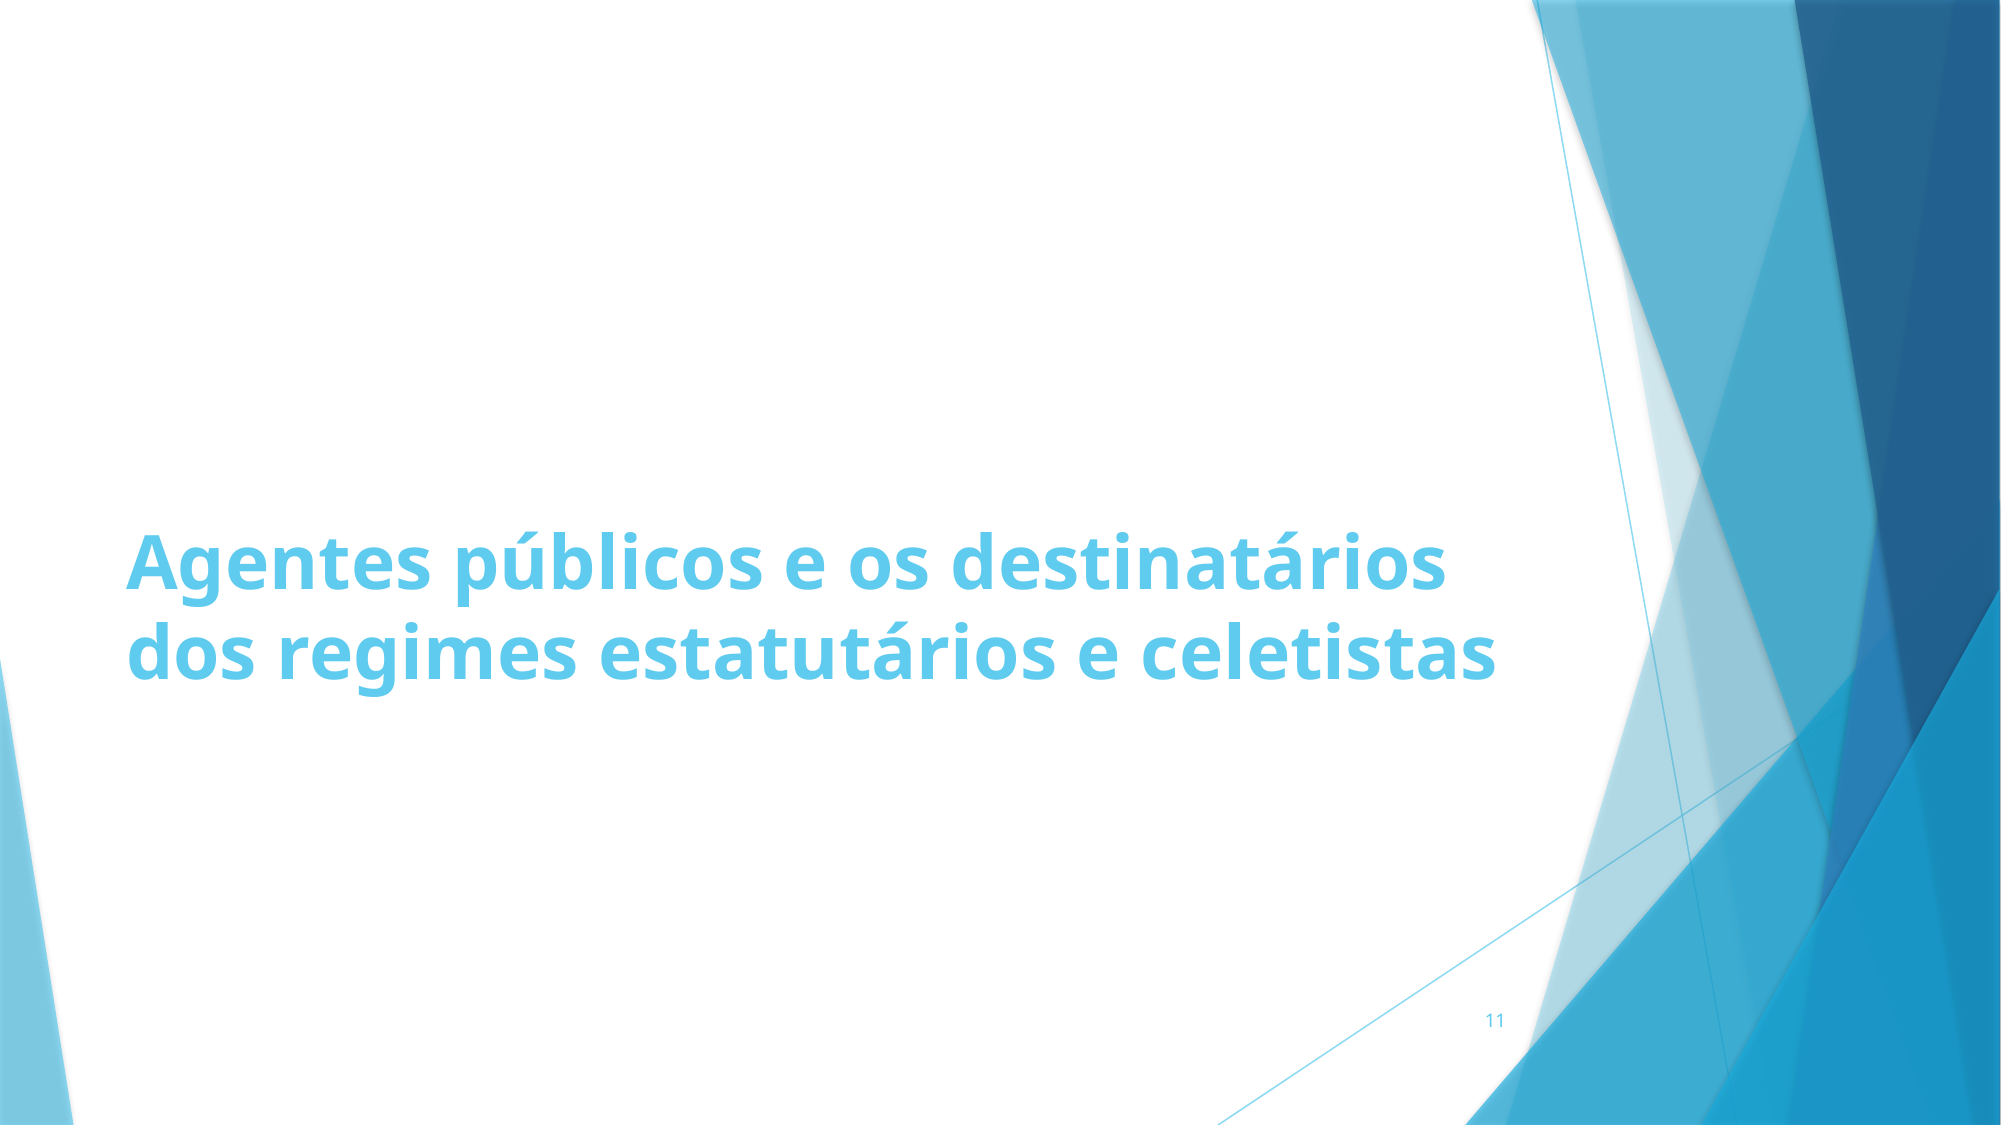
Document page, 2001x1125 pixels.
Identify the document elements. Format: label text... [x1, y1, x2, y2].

title Agentes públicos e os destinatários dos regimes estatutários e celetistas [111, 443, 1522, 703]
slide_number 11 [1409, 991, 1522, 1051]
